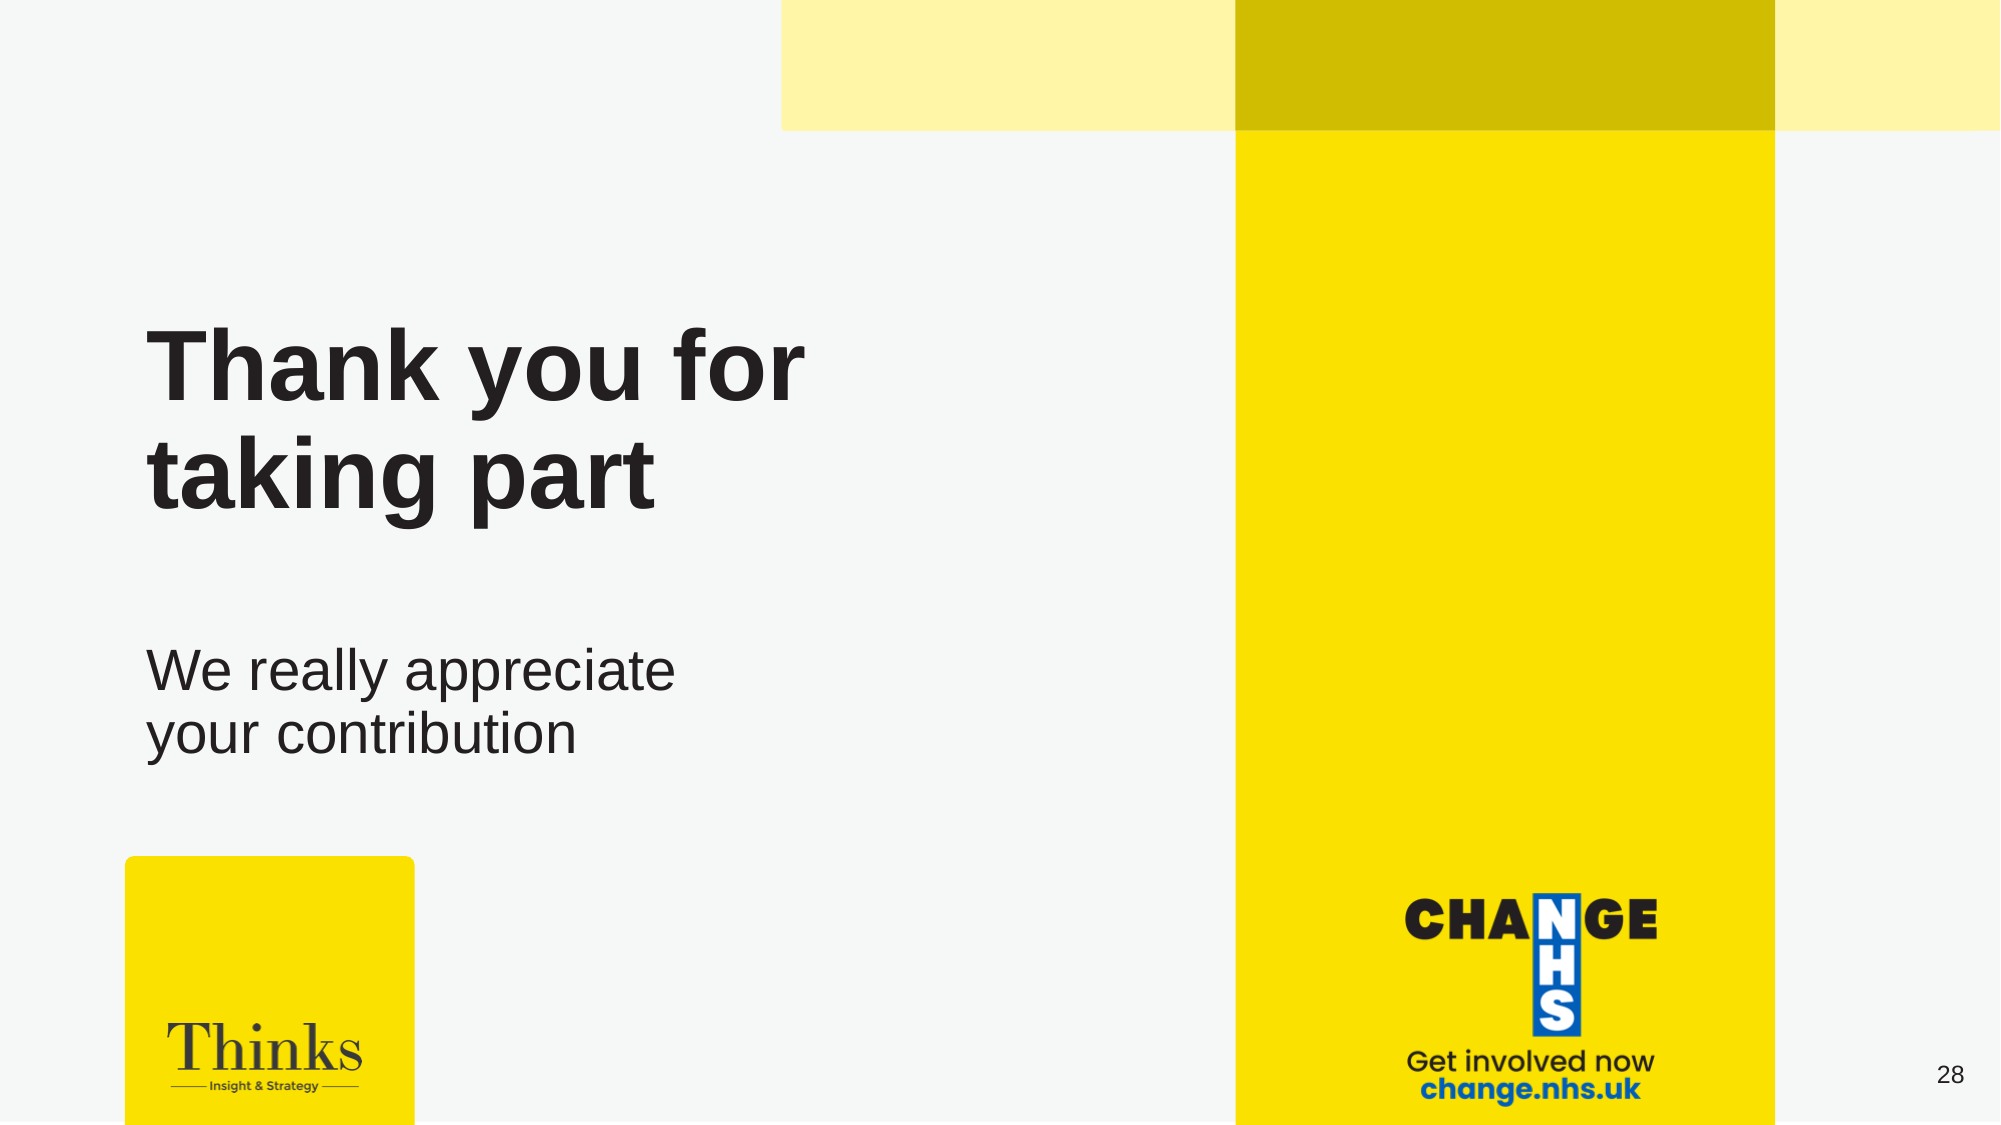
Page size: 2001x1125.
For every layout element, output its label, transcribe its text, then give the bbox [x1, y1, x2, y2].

picture [1393, 881, 1669, 1119]
picture [167, 1023, 362, 1093]
title Thank you for taking part [146, 314, 1079, 572]
list We really appreciate your contribution [146, 640, 785, 788]
